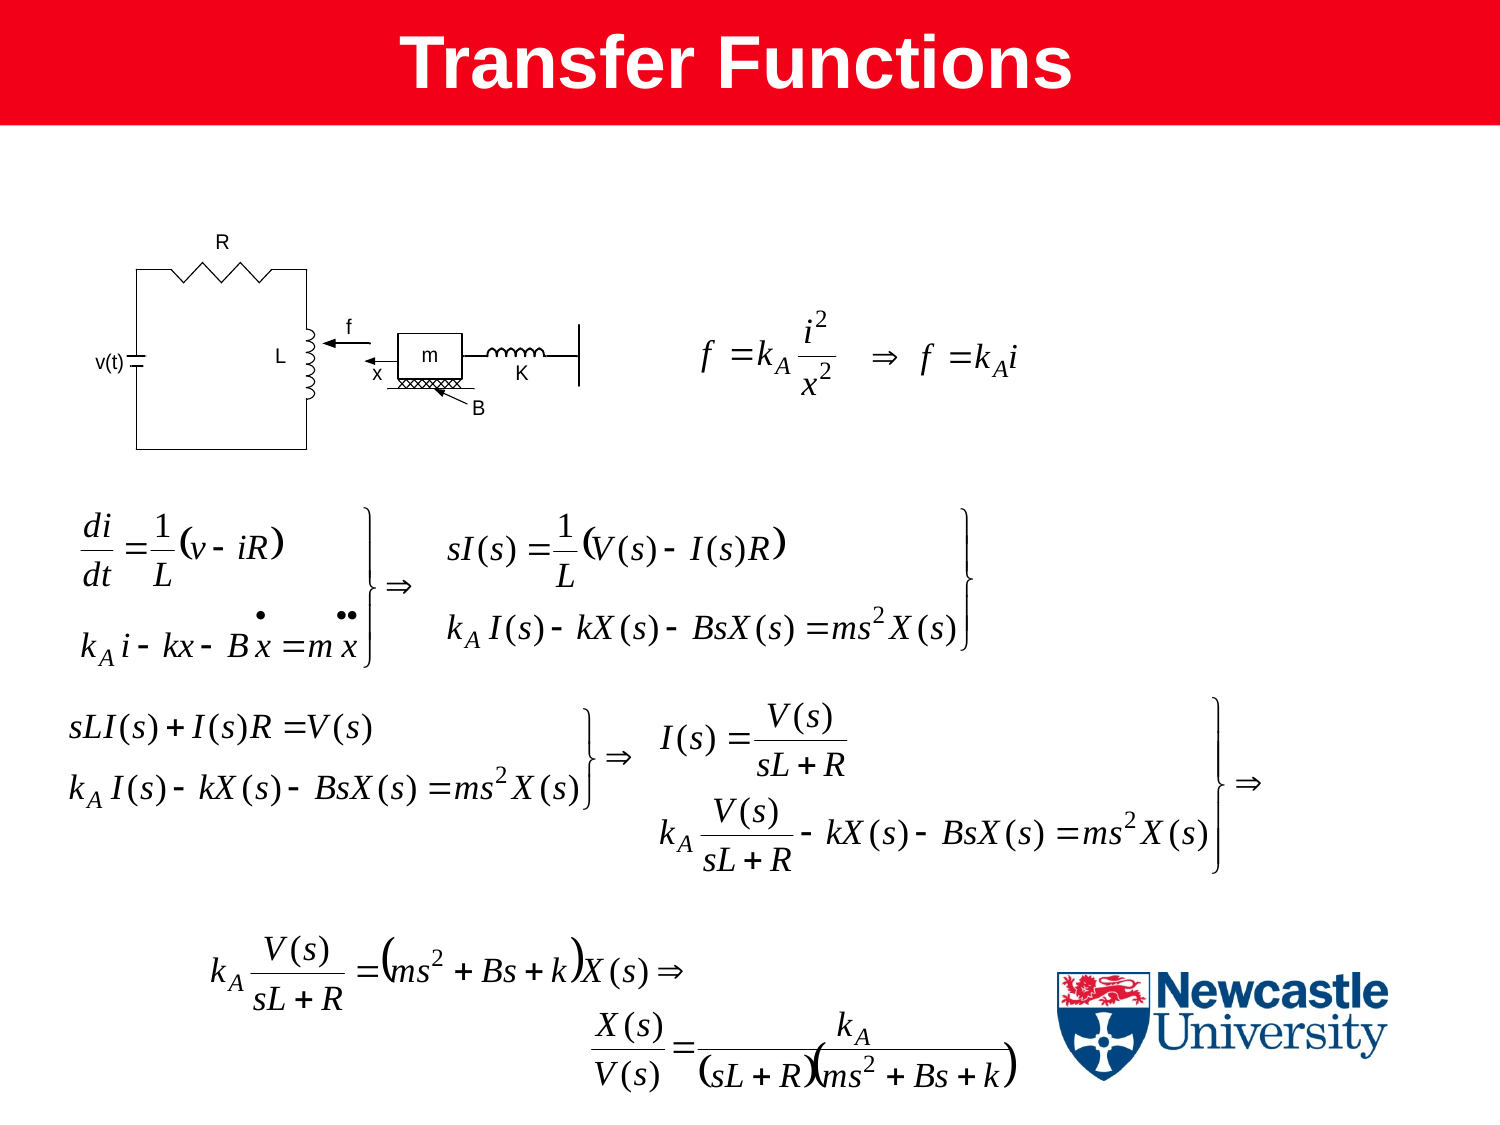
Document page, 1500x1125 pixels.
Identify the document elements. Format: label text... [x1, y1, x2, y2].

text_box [690, 302, 842, 402]
text_box Transfer Functions [384, 6, 1090, 112]
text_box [442, 503, 979, 656]
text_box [64, 196, 600, 453]
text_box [76, 503, 425, 675]
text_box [867, 337, 1023, 384]
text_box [64, 703, 645, 817]
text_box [655, 692, 1273, 879]
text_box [206, 928, 696, 1017]
picture [1057, 972, 1388, 1081]
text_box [587, 1004, 1018, 1100]
